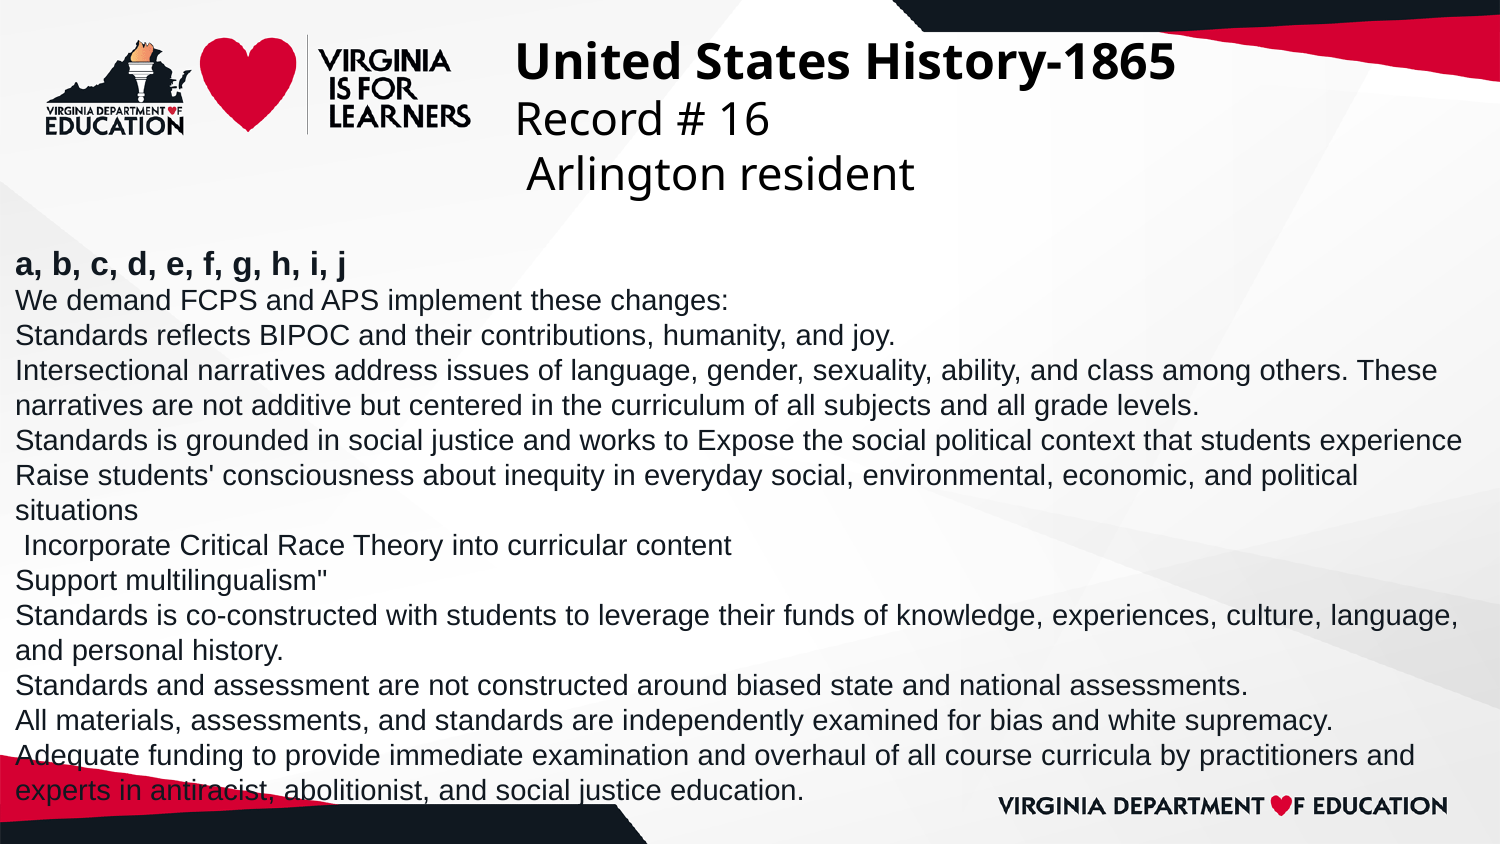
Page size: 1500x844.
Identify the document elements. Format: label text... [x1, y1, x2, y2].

picture [0, 782, 1500, 844]
subtitle a, b, c, d, e, f, g, h, i, j We demand FCPS and APS implement these changes: Standards reflects BIPOC and their contributions, humanity, and joy. Intersectional narratives address issues of language, gender, sexuality, ability, and class among others. These narratives are not additive but centered in the curriculum of all subjects and all grade levels. Standards is grounded in social justice and works to Expose the social political context that students experience Raise students' consciousness about inequity in everyday social, environmental, economic, and political situations Incorporate Critical Race Theory into curricular content Support multilingualism" Standards is co-constructed with students to leverage their funds of knowledge, experiences, culture, language, and personal history. Standards and assessment are not constructed around biased state and national assessments. All materials, assessments, and standards are independently examined for bias and white supremacy. Adequate funding to provide immediate examination and overhaul of all course curricula by practitioners and experts in antiracist, abolitionist, and social justice education. [0, 191, 1500, 782]
picture [0, 0, 1500, 191]
title United States History-1865 Record # 16 Arlington resident [499, 49, 1447, 191]
